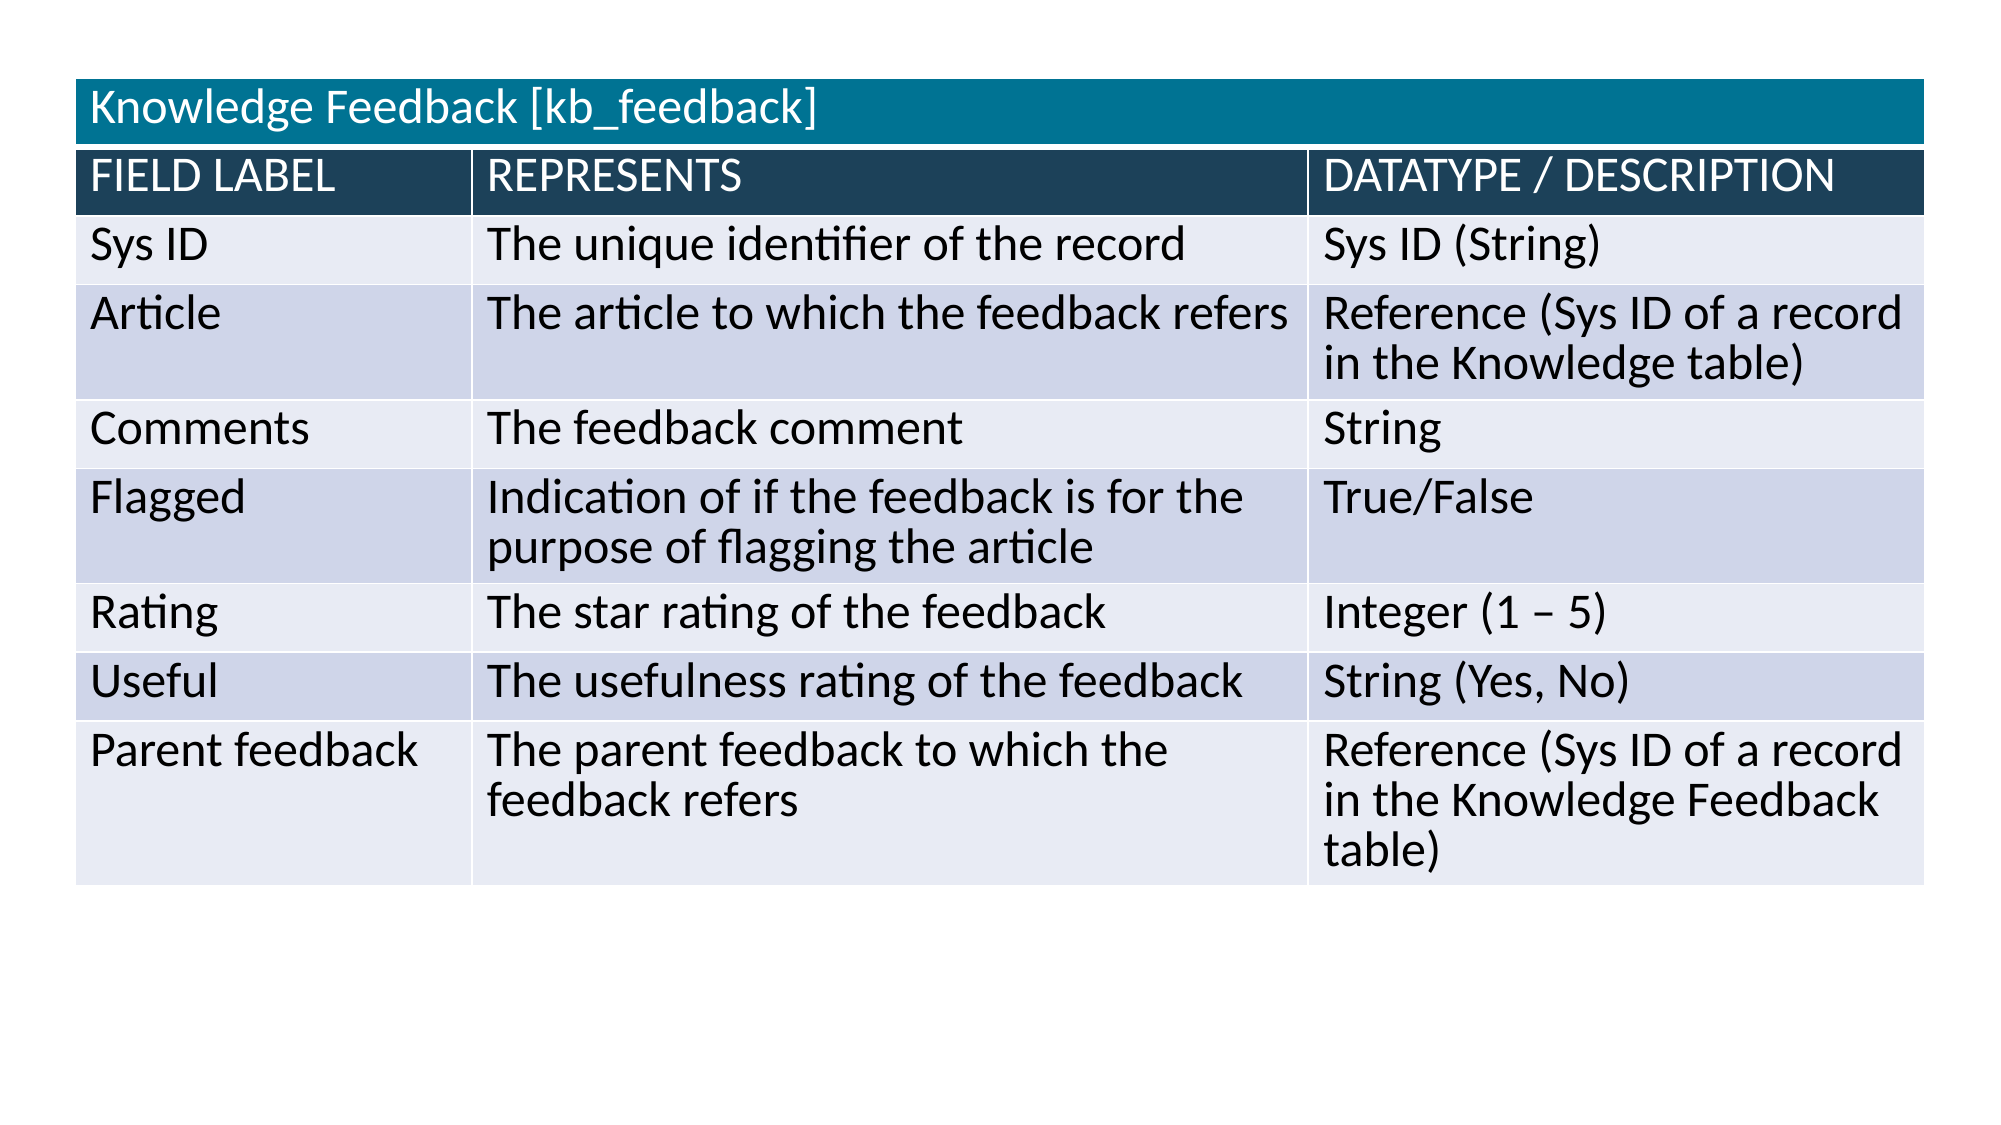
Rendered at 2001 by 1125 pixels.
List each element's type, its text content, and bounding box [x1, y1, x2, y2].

table_cell The unique identifier of the record [473, 217, 1307, 284]
table_cell Parent feedback [76, 722, 471, 885]
table_cell Reference (Sys ID of a record in the Knowledge Feedback table) [1309, 722, 1924, 885]
table_cell String (Yes, No) [1309, 653, 1924, 720]
table_cell True/False [1309, 469, 1924, 583]
table_cell Reference (Sys ID of a record in the Knowledge table) [1309, 285, 1924, 399]
table_cell The feedback comment [473, 401, 1307, 468]
table_cell Integer (1 – 5) [1309, 584, 1924, 651]
table_cell Comments [76, 401, 471, 468]
table_cell The usefulness rating of the feedback [473, 653, 1307, 720]
table_cell Useful [76, 653, 471, 720]
table_cell The parent feedback to which the feedback refers [473, 722, 1307, 885]
table_cell Indication of if the feedback is for the purpose of flagging the article [473, 469, 1307, 583]
table_cell DATATYPE / DESCRIPTION [1309, 150, 1924, 215]
table_cell Article [76, 285, 471, 399]
table_cell Flagged [76, 469, 471, 583]
table_cell Sys ID (String) [1309, 217, 1924, 284]
table_cell Sys ID [76, 217, 471, 284]
table_cell The star rating of the feedback [473, 584, 1307, 651]
table_cell Rating [76, 584, 471, 651]
table_cell REPRESENTS [473, 150, 1307, 215]
table_cell String [1309, 401, 1924, 468]
table_cell FIELD LABEL [76, 150, 471, 215]
table_header Knowledge Feedback [kb_feedback] [76, 79, 1924, 144]
table_cell The article to which the feedback refers [473, 285, 1307, 399]
